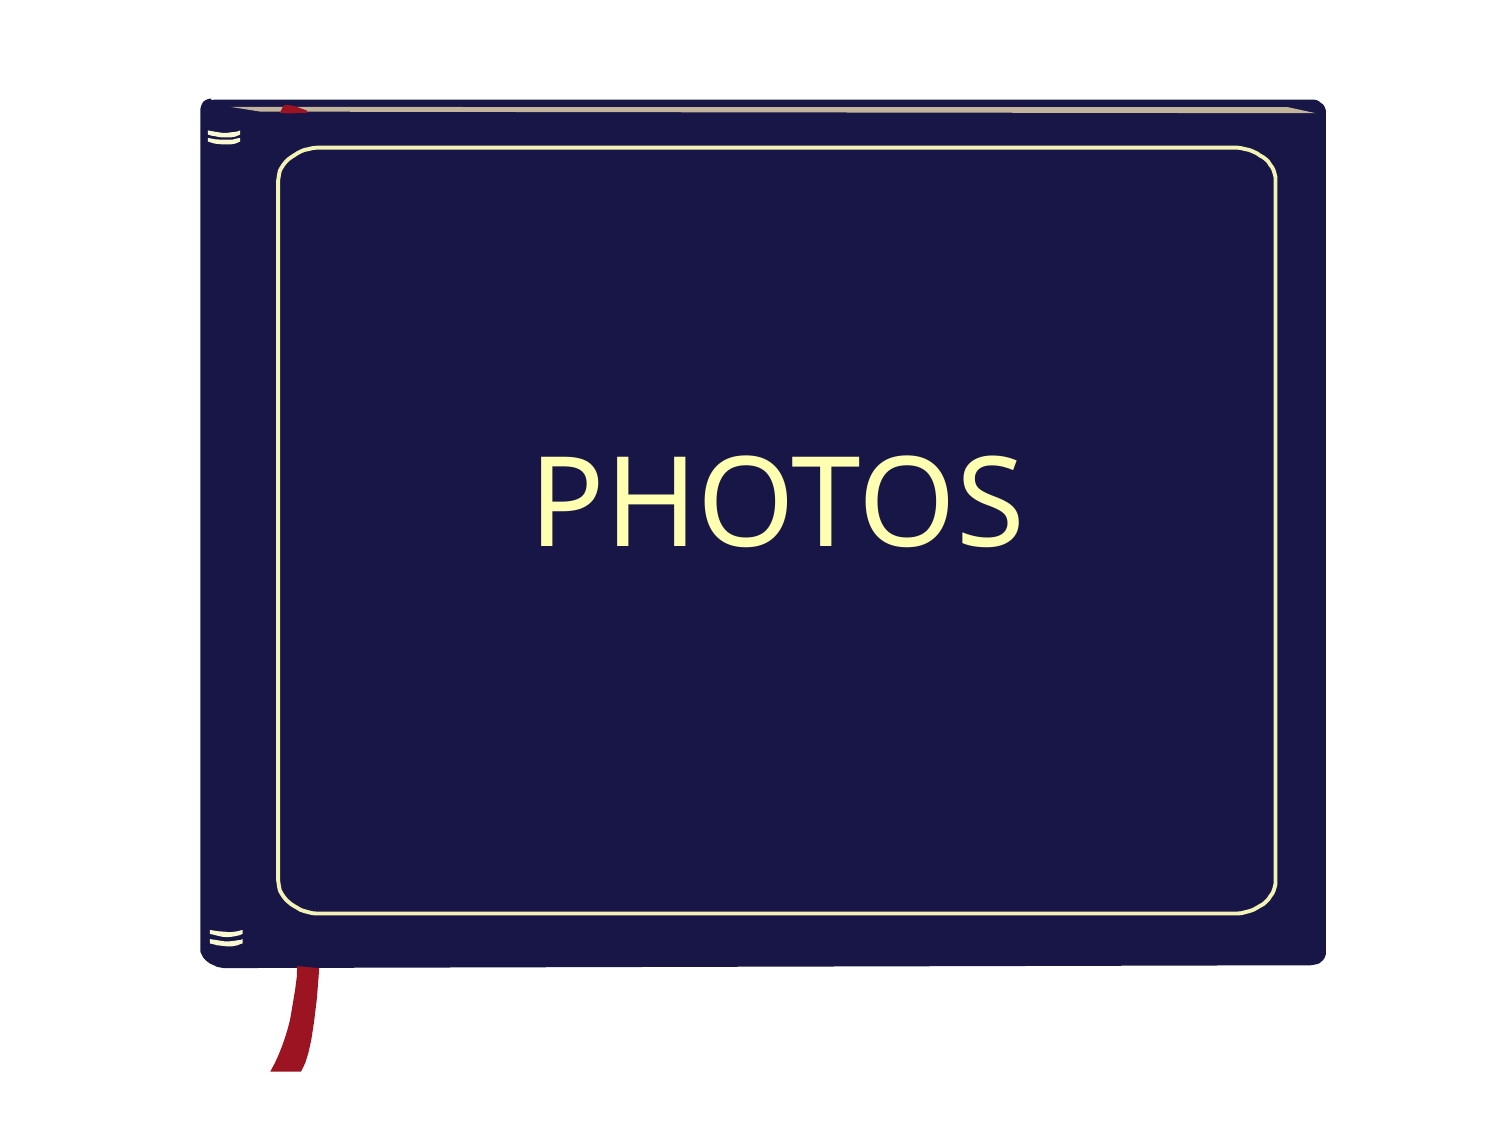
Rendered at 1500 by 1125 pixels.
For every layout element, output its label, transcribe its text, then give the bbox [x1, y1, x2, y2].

text_box [322, 106, 1316, 114]
text_box [211, 112, 264, 969]
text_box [207, 130, 243, 947]
text_box [324, 147, 1276, 914]
text_box [212, 99, 1326, 968]
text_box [270, 104, 320, 1072]
text_box [200, 98, 256, 967]
text_box PHOTOS [514, 414, 1082, 580]
text_box [230, 106, 266, 112]
